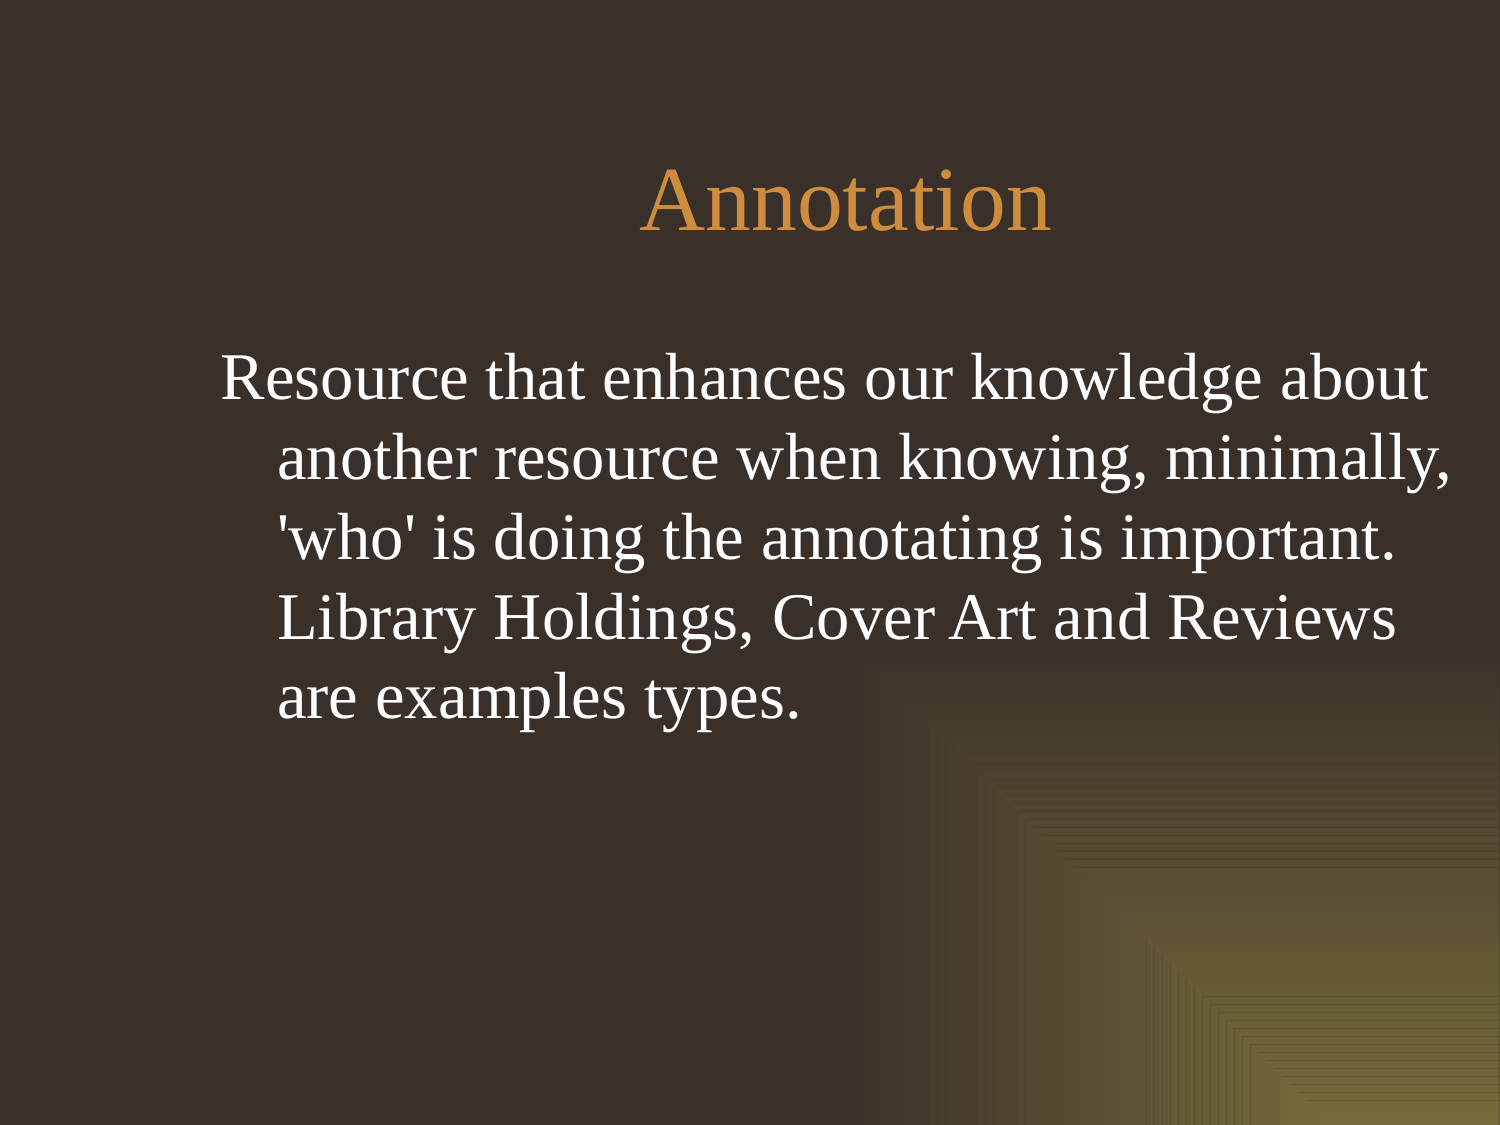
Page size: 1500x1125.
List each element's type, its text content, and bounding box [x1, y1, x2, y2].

list Resource that enhances our knowledge about another resource when knowing, minimally, 'who' is doing the annotating is important. Library Holdings, Cover Art and Reviews are examples types. [205, 324, 1481, 1000]
title Annotation [208, 99, 1484, 288]
